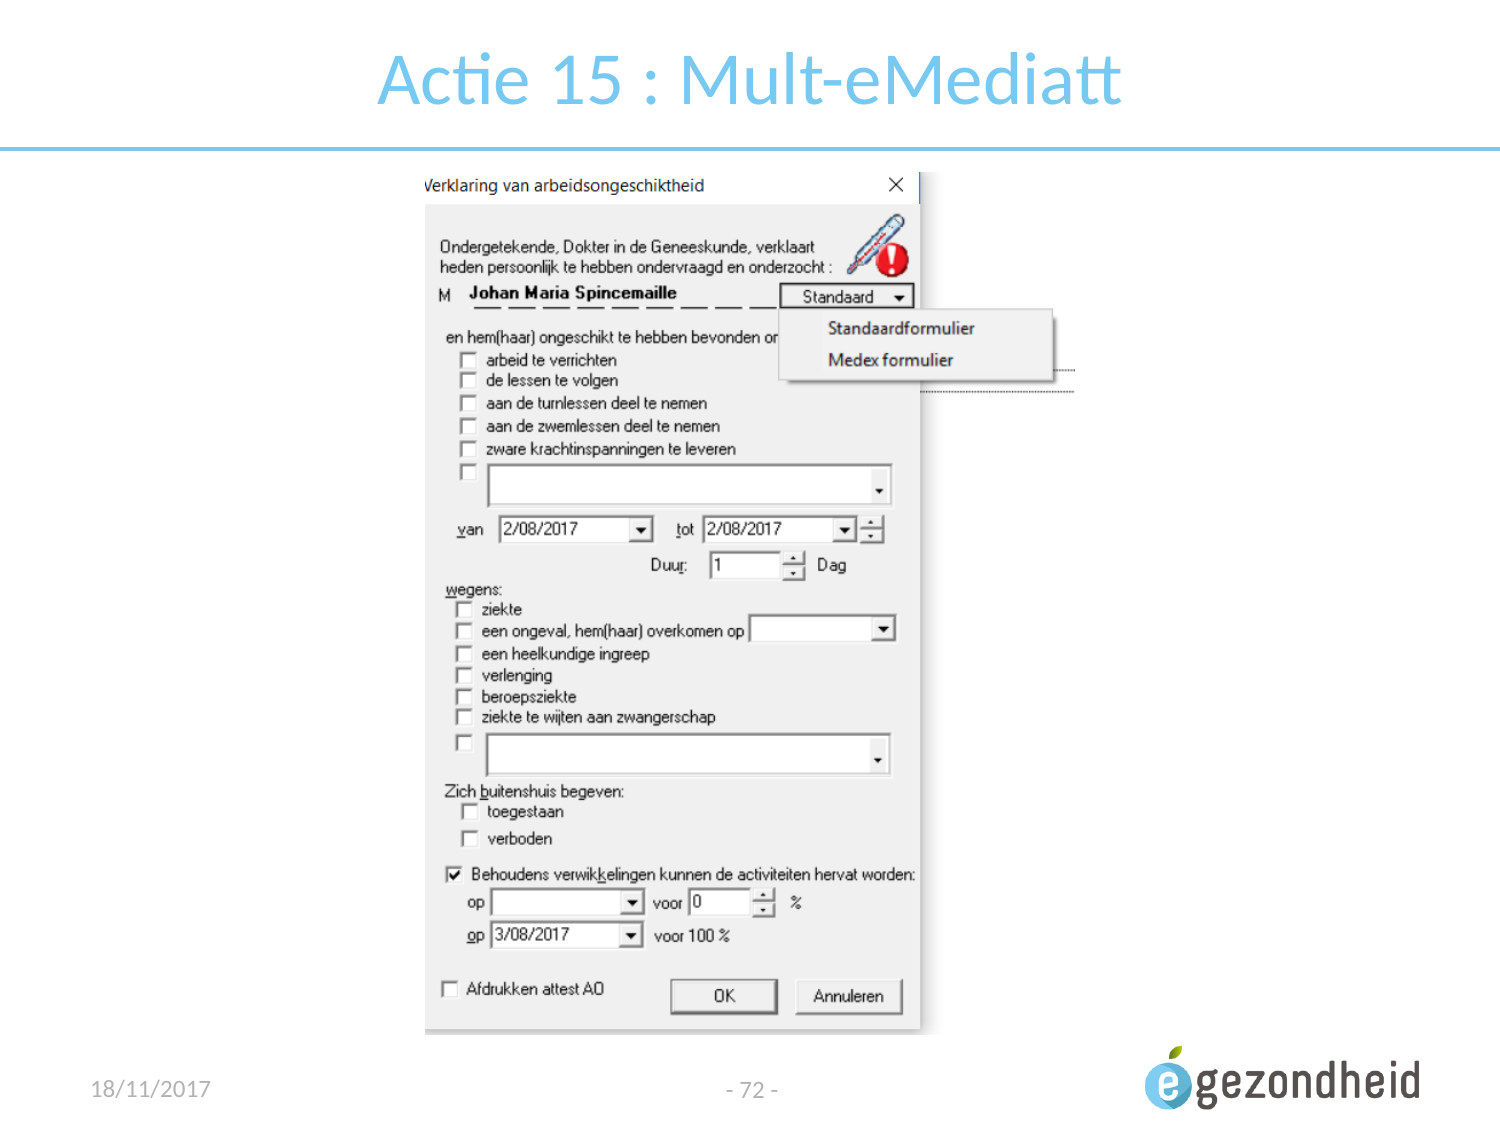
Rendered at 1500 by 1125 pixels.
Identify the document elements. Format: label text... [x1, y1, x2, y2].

slide_number - 72 - [577, 1058, 928, 1119]
title Actie 15 : Mult-eMediatt [0, 0, 1500, 149]
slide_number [75, 1057, 425, 1118]
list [425, 172, 1075, 1036]
picture [1116, 1037, 1447, 1125]
